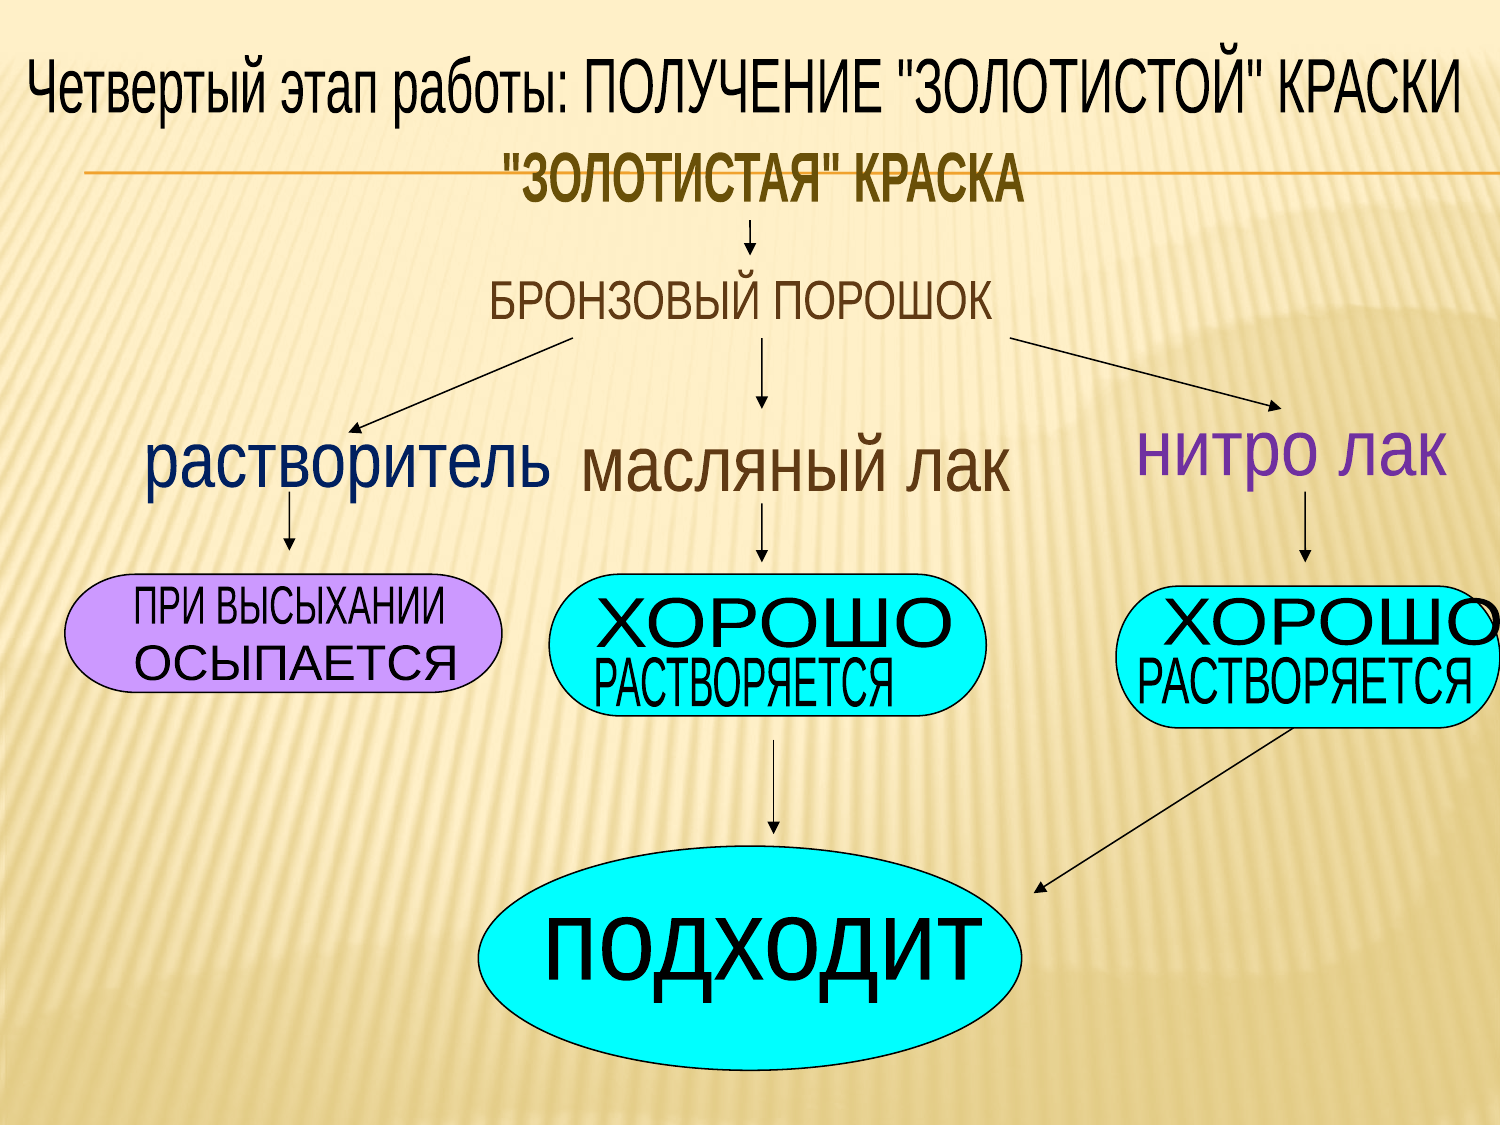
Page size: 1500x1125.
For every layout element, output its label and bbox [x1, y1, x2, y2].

text_box [549, 574, 987, 716]
text_box [1299, 491, 1312, 563]
text_box [64, 574, 502, 693]
text_box [767, 739, 780, 835]
text_box [283, 491, 296, 551]
text_box [478, 846, 1022, 1071]
text_box [1009, 337, 1282, 412]
text_box [1033, 727, 1294, 894]
text_box [755, 503, 769, 563]
text_box [1116, 586, 1500, 728]
text_box [743, 220, 757, 256]
text_box [755, 338, 769, 409]
text_box [348, 337, 573, 434]
